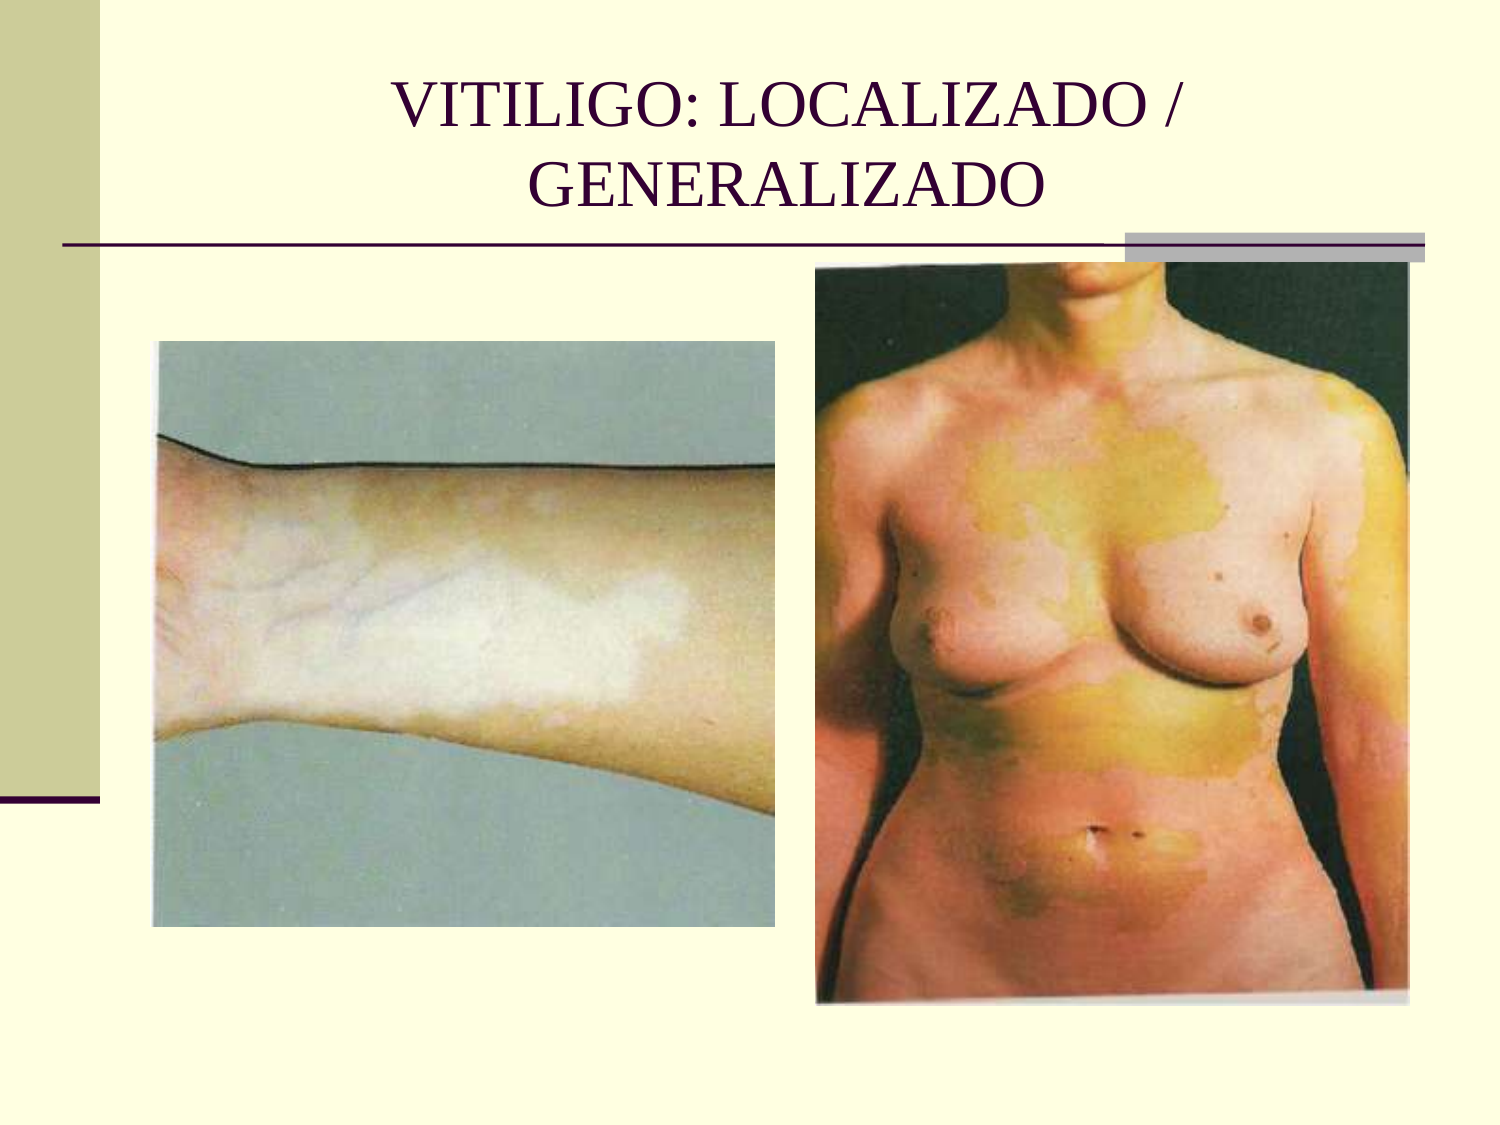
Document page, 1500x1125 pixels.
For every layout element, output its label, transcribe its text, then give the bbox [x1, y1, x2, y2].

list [149, 341, 775, 927]
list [814, 262, 1410, 1006]
title VITILIGO: LOCALIZADO / GENERALIZADO [150, 45, 1425, 234]
